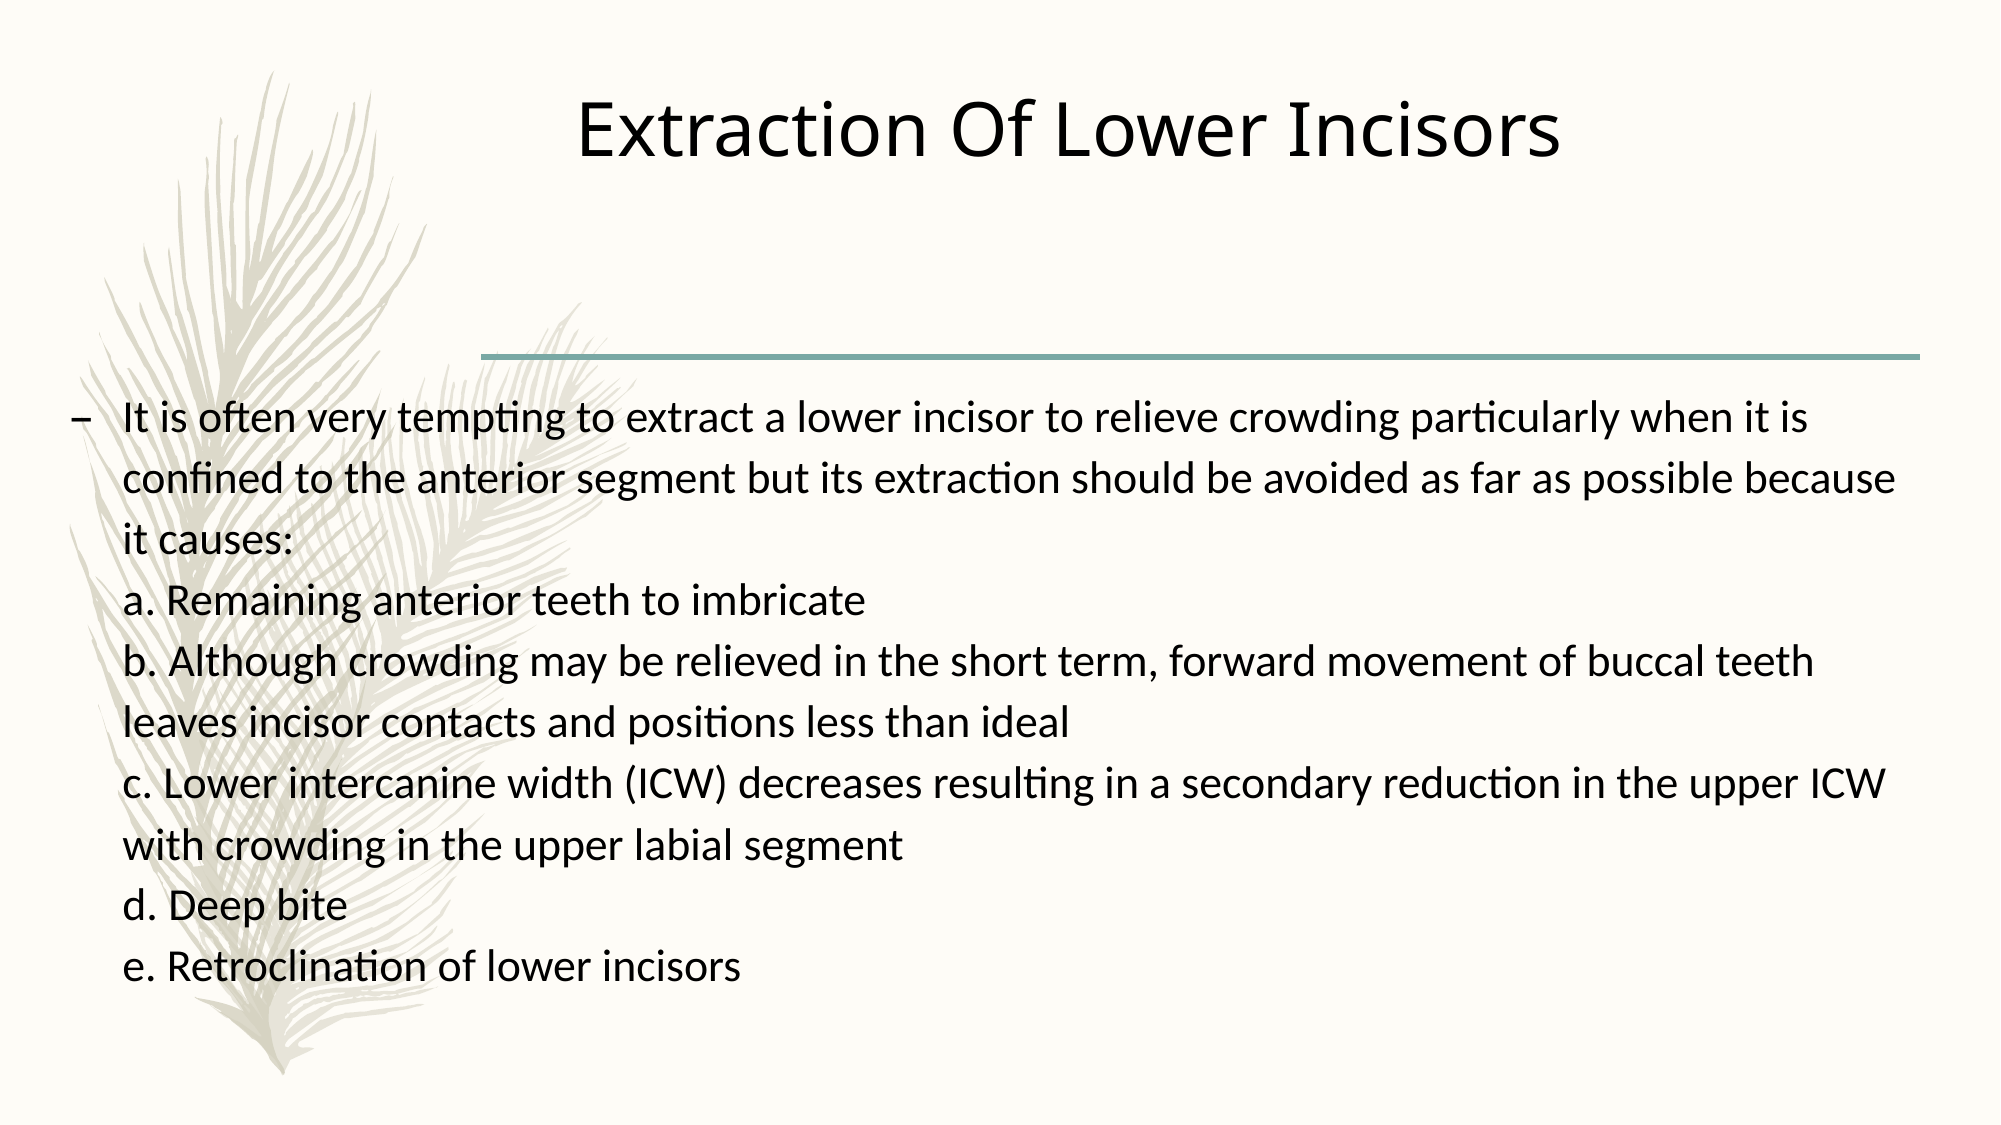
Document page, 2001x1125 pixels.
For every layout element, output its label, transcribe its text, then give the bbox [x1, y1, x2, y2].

title Extraction Of Lower Incisors [350, 78, 1790, 335]
list It is often very tempting to extract a lower incisor to relieve crowding particularly when it is confined to the anterior segment but its extraction should be avoided as far as possible because it causes: a. Remaining anterior teeth to imbricate b. Although crowding may be relieved in the short term, forward movement of buccal teeth leaves incisor contacts and positions less than ideal c. Lower intercanine width (ICW) decreases resulting in a secondary reduction in the upper ICW with crowding in the upper labial segment d. Deep bite e. Retroclination of lower incisors [55, 373, 1920, 973]
